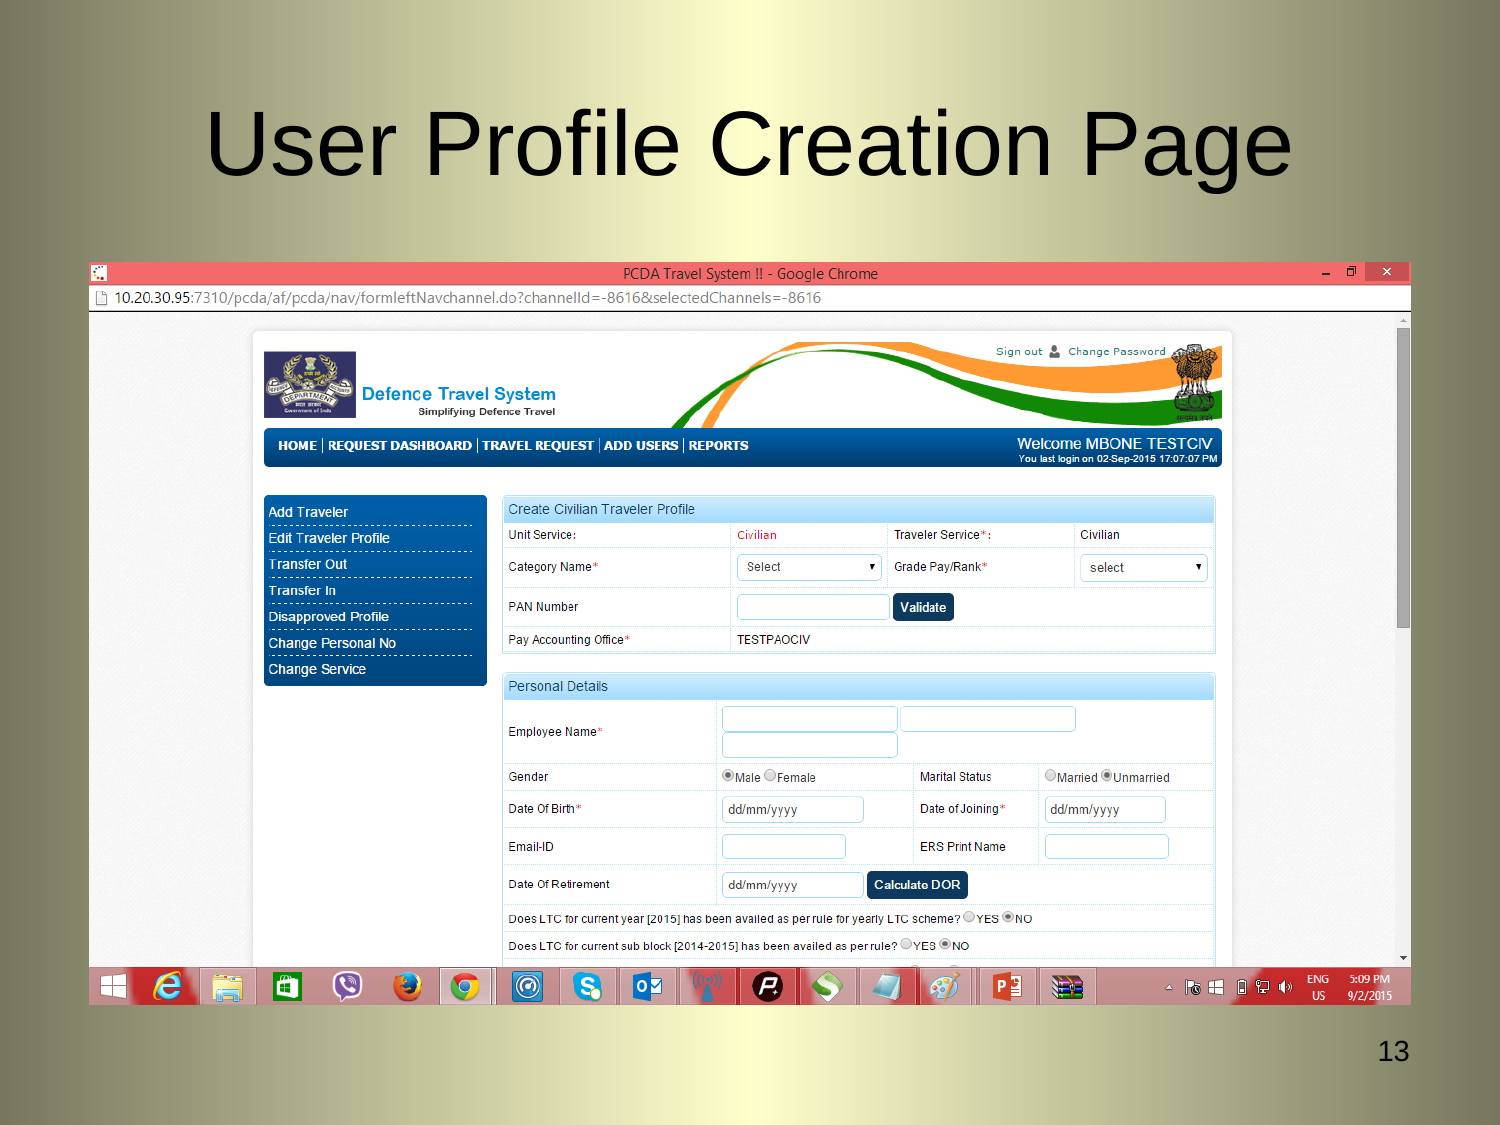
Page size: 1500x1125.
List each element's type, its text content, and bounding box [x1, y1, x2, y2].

slide_number 13 [1074, 1024, 1426, 1103]
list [89, 262, 1411, 1006]
title User Profile Creation Page [74, 44, 1426, 233]
